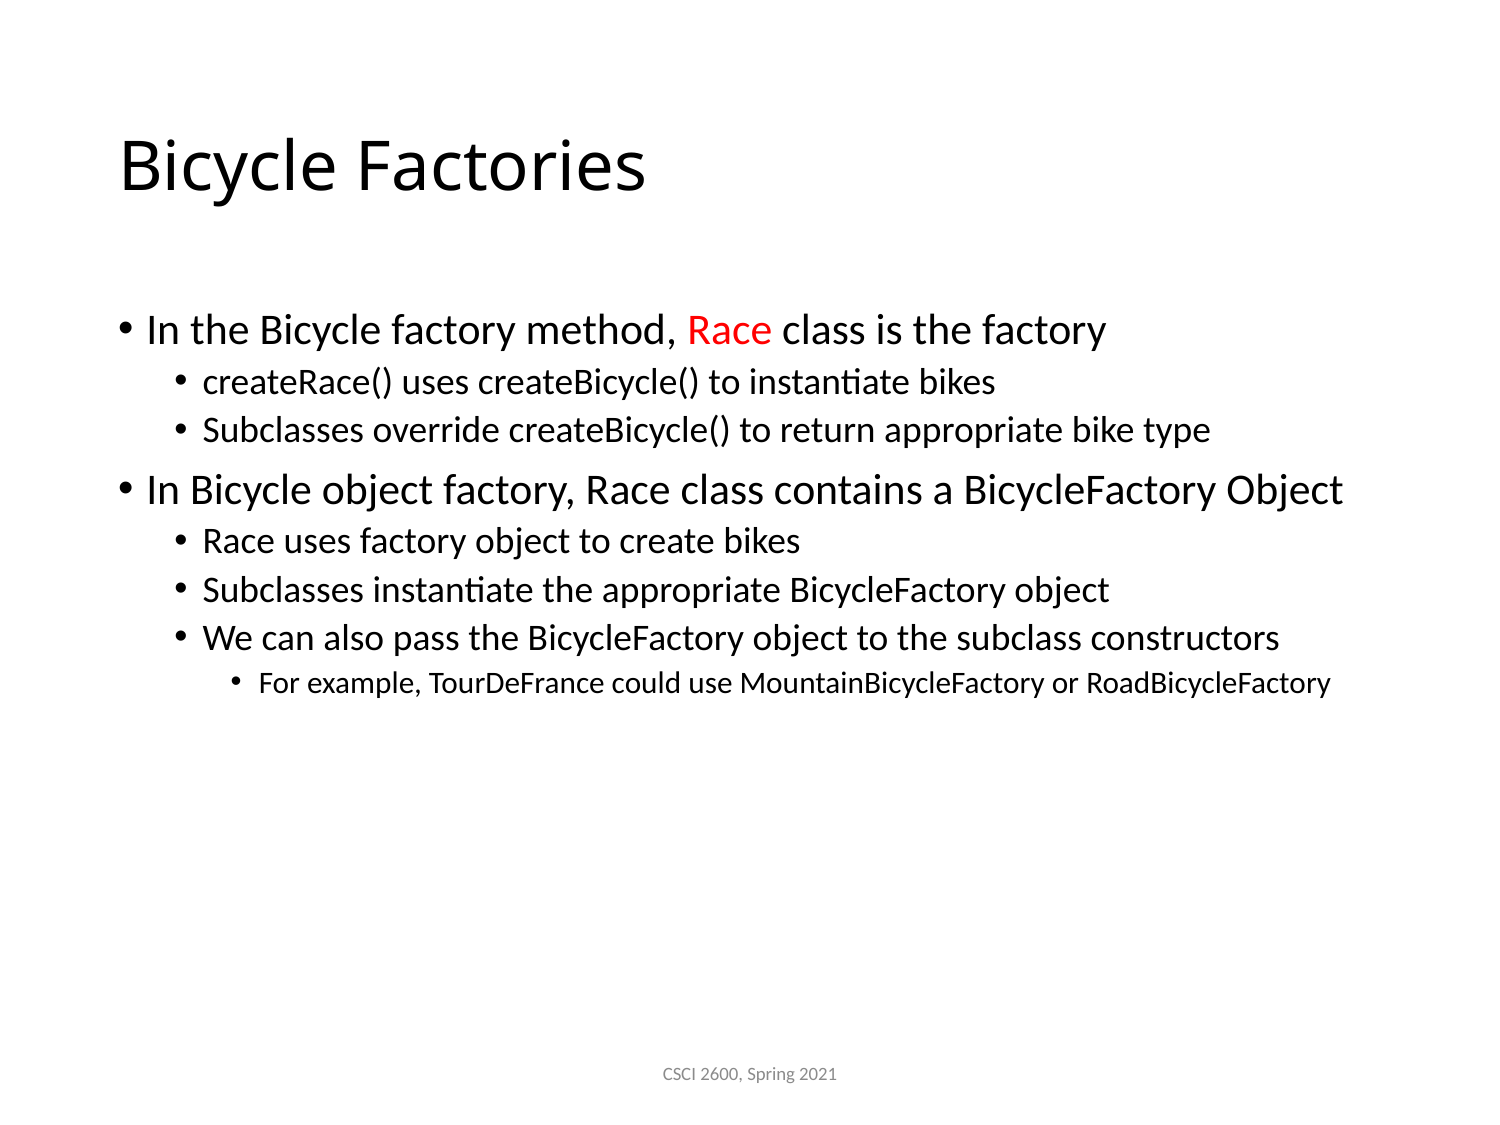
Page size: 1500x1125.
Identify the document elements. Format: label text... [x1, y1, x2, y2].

list In the Bicycle factory method, Race class is the factory createRace() uses createBicycle() to instantiate bikes Subclasses override createBicycle() to return appropriate bike type In Bicycle object factory, Race class contains a BicycleFactory Object Race uses factory object to create bikes Subclasses instantiate the appropriate BicycleFactory object We can also pass the BicycleFactory object to the subclass constructors For example, TourDeFrance could use MountainBicycleFactory or RoadBicycleFactory [103, 299, 1397, 1014]
footer CSCI 2600, Spring 2021 [496, 1042, 1004, 1103]
title Bicycle Factories [103, 59, 1397, 278]
